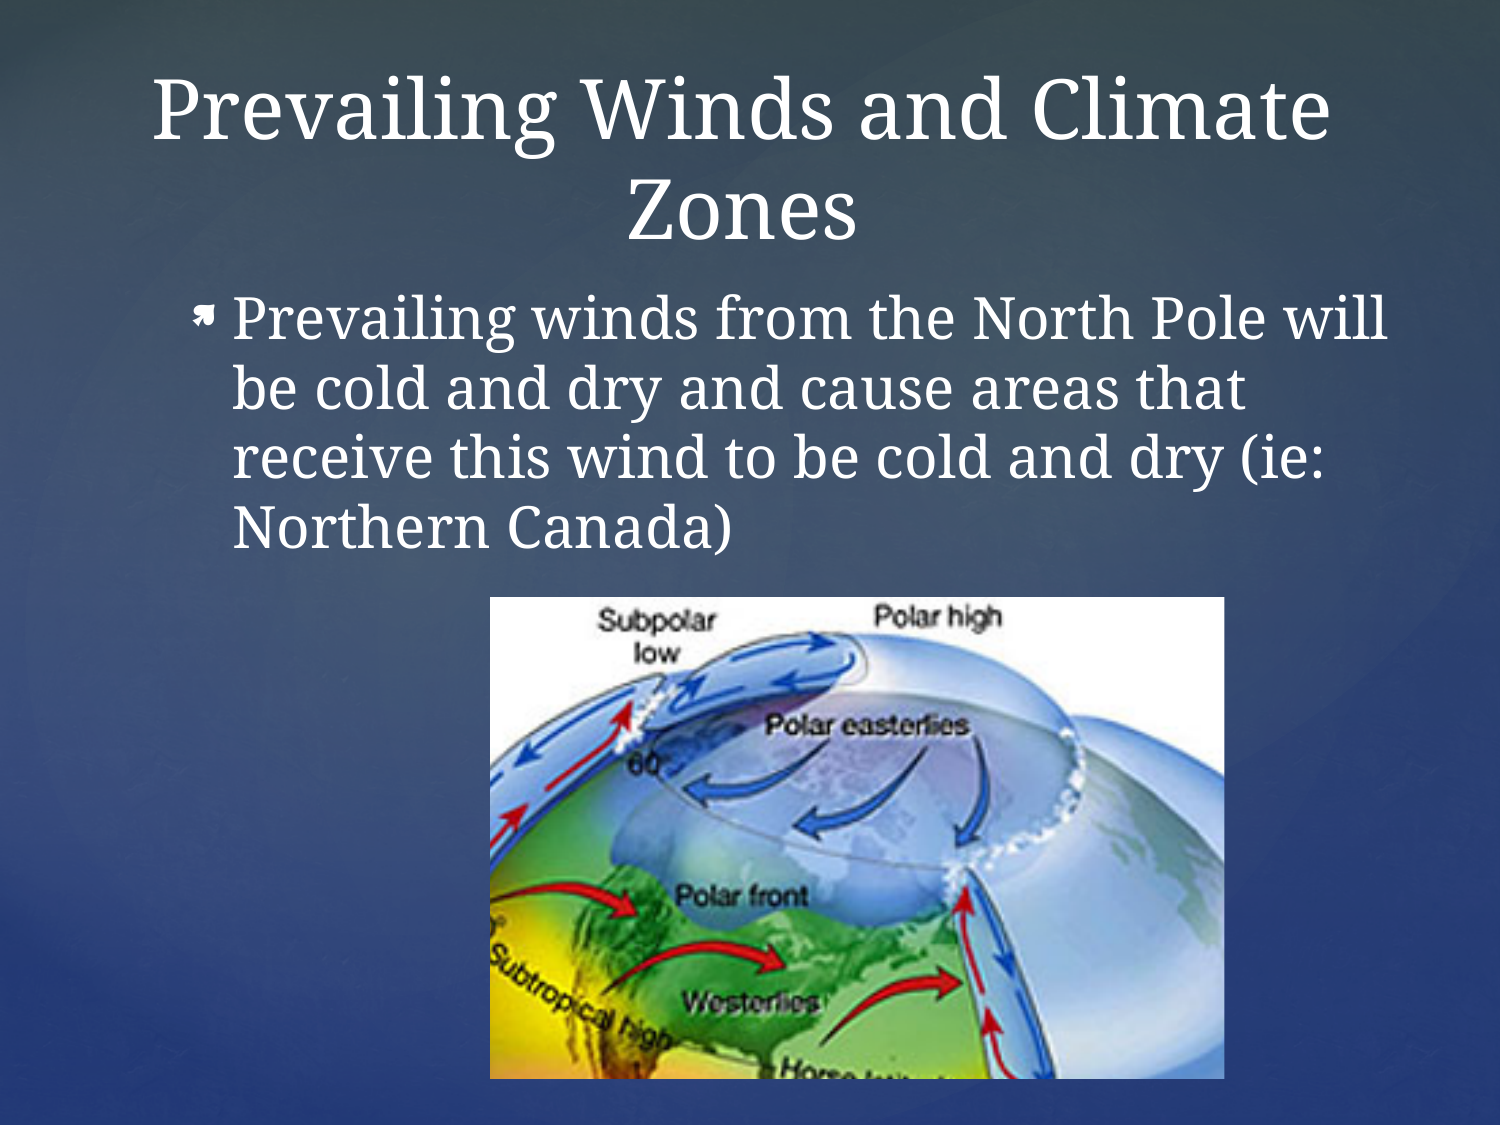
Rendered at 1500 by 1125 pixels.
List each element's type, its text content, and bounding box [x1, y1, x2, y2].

title Prevailing Winds and Climate Zones [123, 113, 1362, 264]
picture [489, 597, 1225, 1080]
list Prevailing winds from the North Pole will be cold and dry and cause areas that receive this wind to be cold and dry (ie: Northern Canada) [112, 219, 1424, 622]
